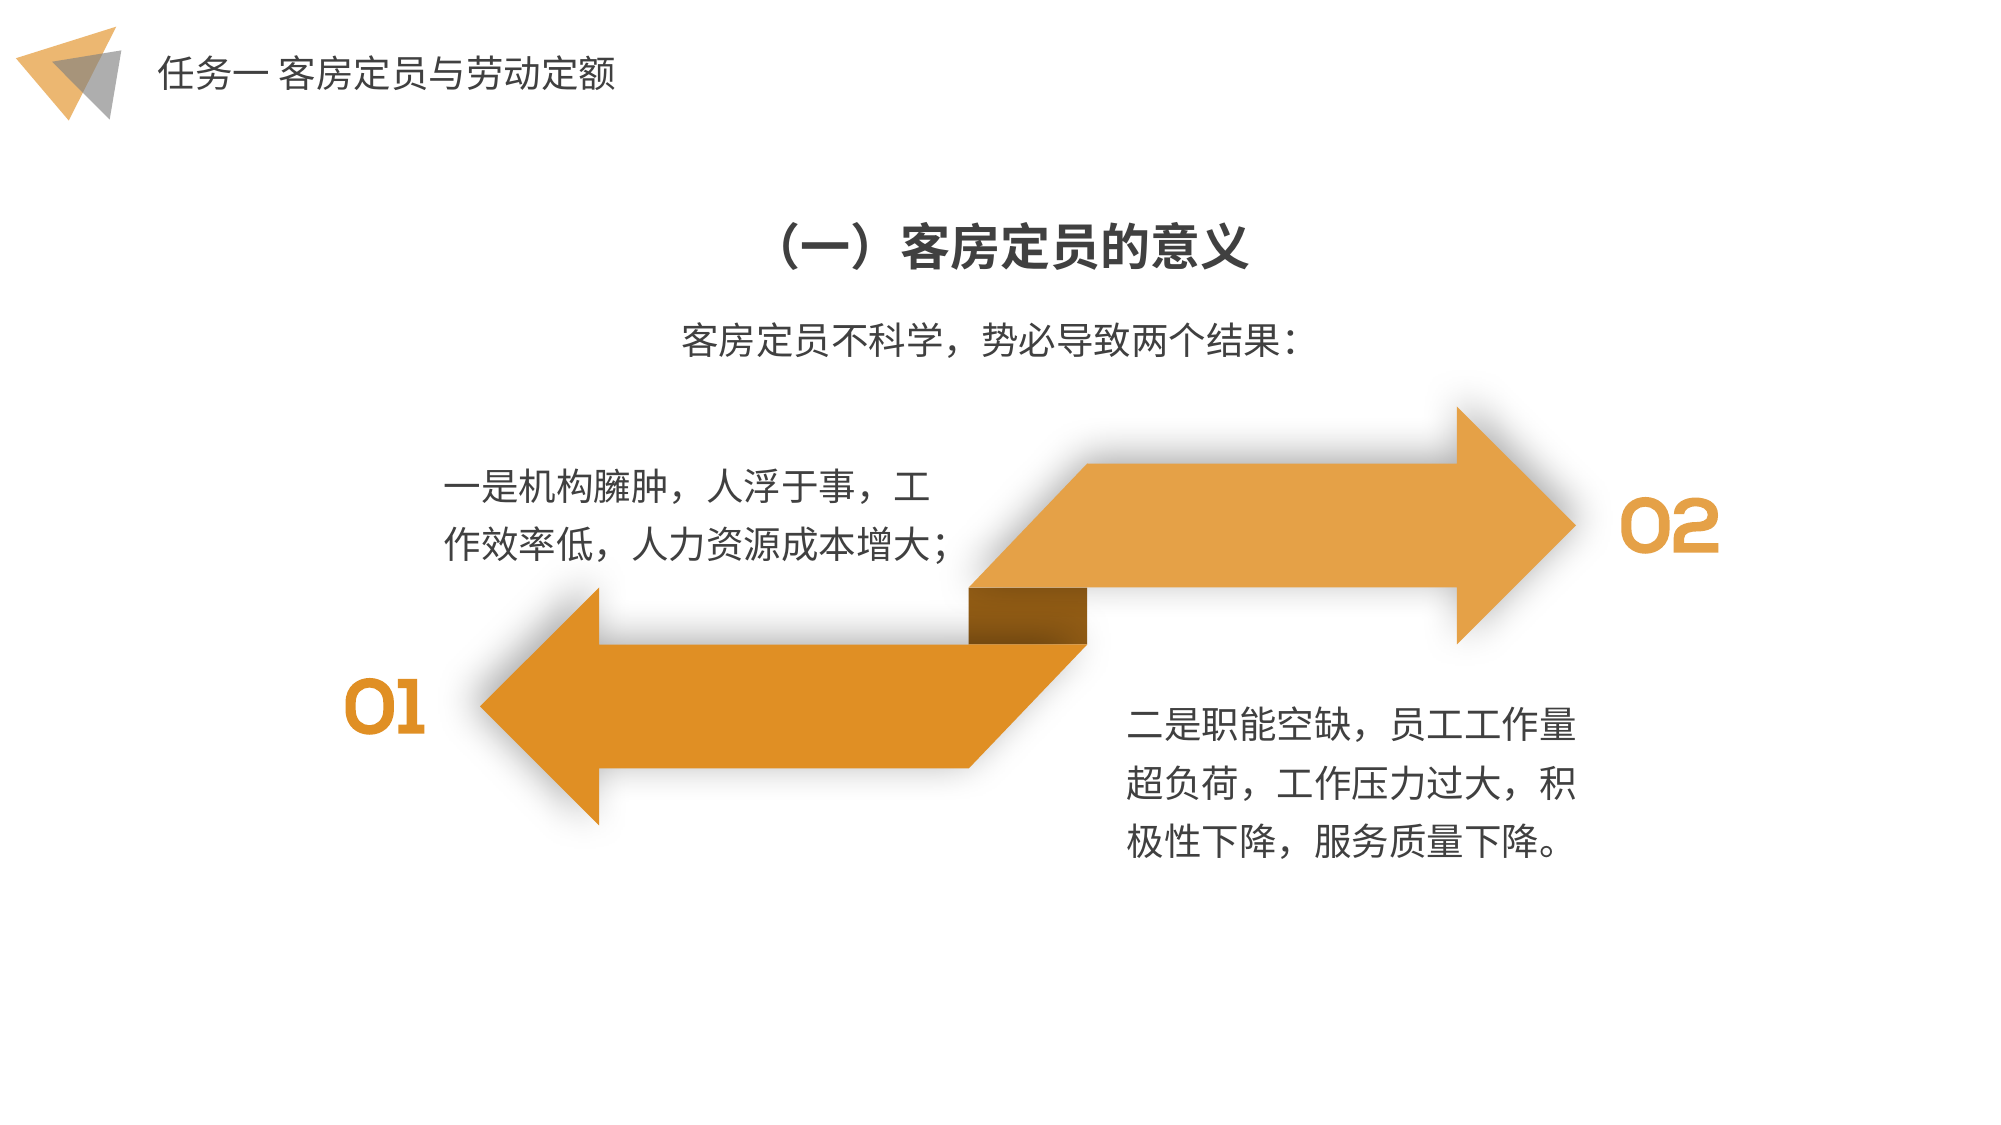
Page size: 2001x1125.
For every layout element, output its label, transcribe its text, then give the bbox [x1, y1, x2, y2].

text_box [968, 596, 976, 608]
text_box 二是职能空缺，员工工作量超负荷，工作压力过大，积极性下降，服务质量下降。 [1112, 680, 1622, 871]
text_box [478, 584, 1090, 828]
text_box （一）客房定员的意义 [629, 208, 1371, 283]
text_box 客房定员不科学，势必导致两个结果： [559, 296, 1441, 370]
text_box 一是机构臃肿，人浮于事，工作效率低，人力资源成本增大； [393, 441, 947, 574]
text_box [1621, 488, 1719, 563]
text_box [966, 403, 1578, 647]
text_box [1077, 608, 1088, 628]
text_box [345, 669, 425, 744]
